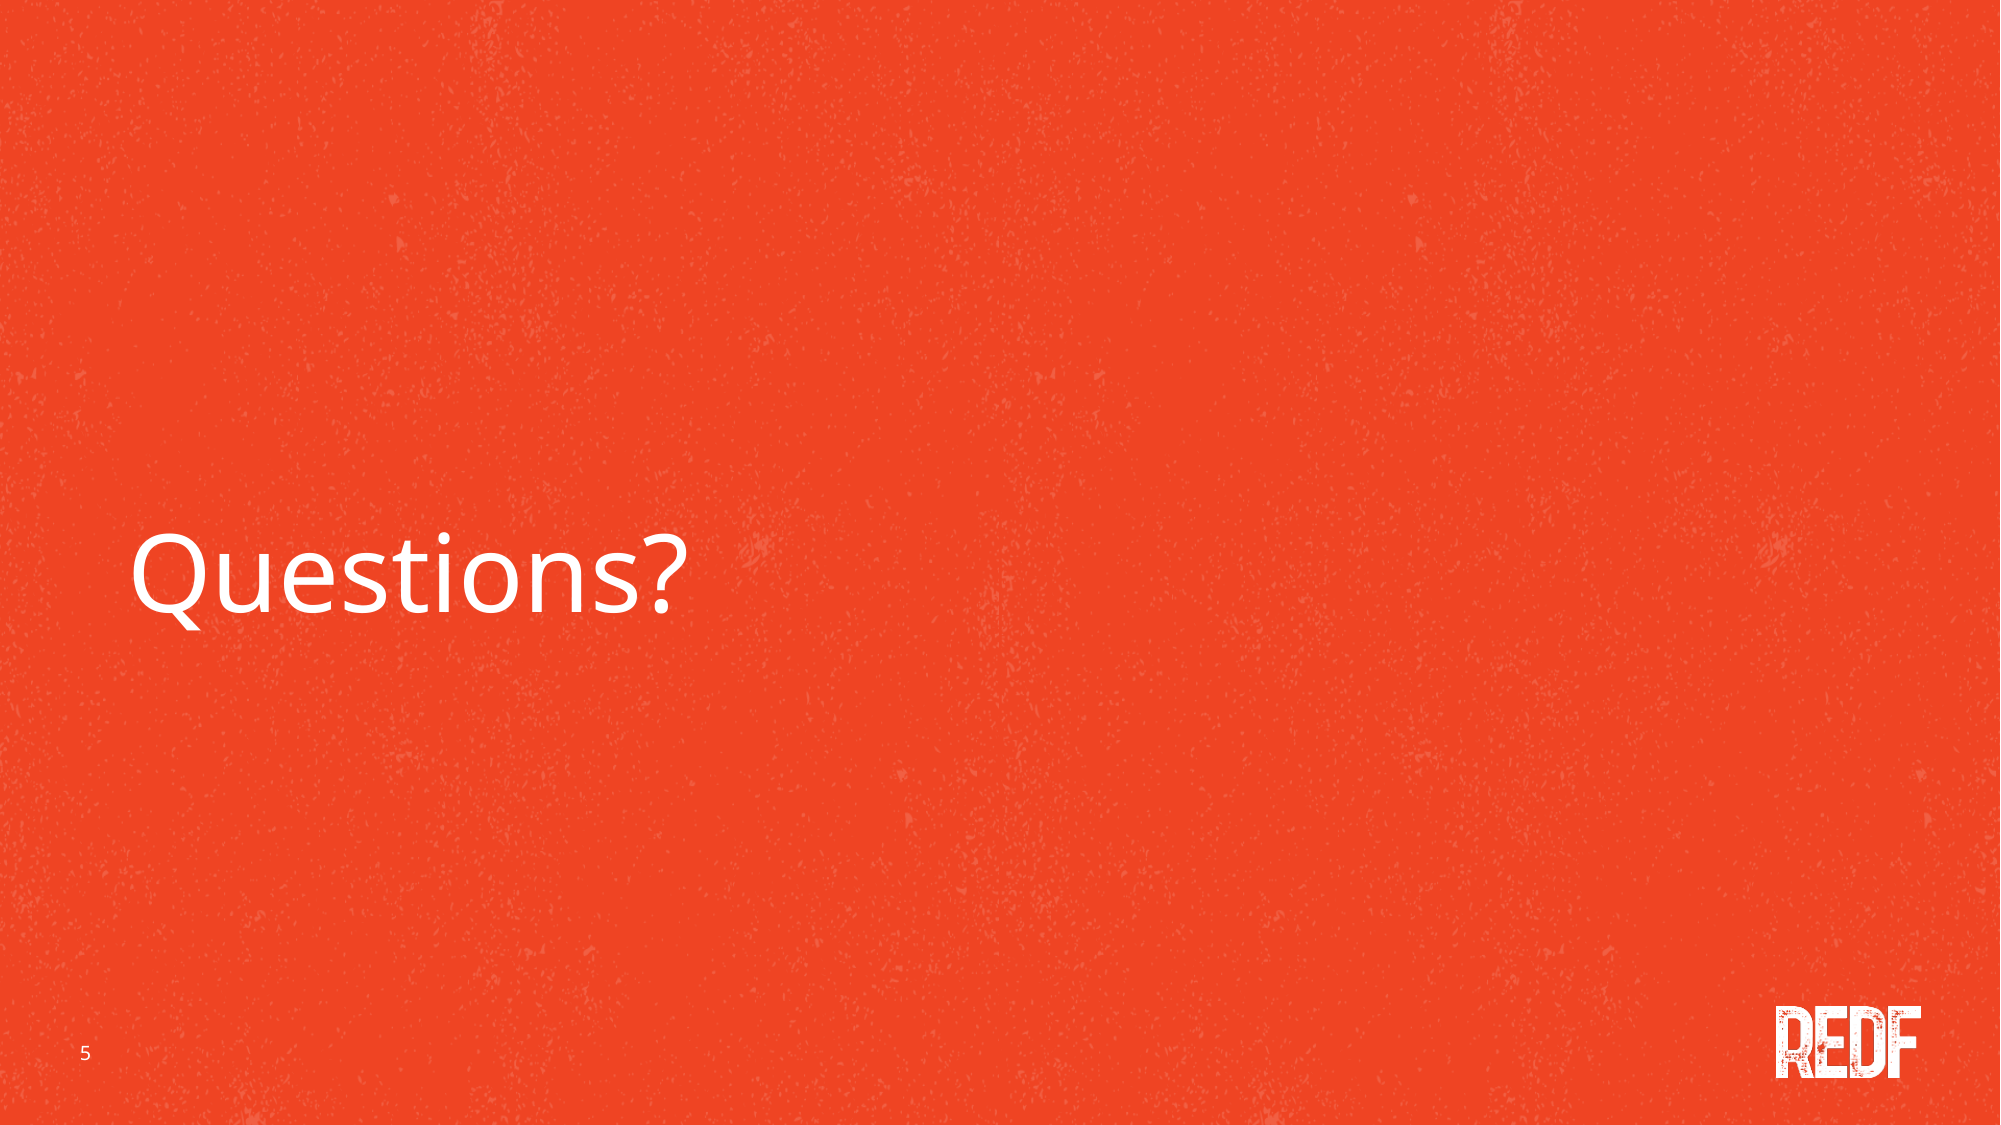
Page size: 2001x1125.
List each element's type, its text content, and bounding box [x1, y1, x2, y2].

picture [1001, 0, 2001, 1125]
title Questions? [127, 517, 1562, 636]
picture [0, 0, 999, 1125]
